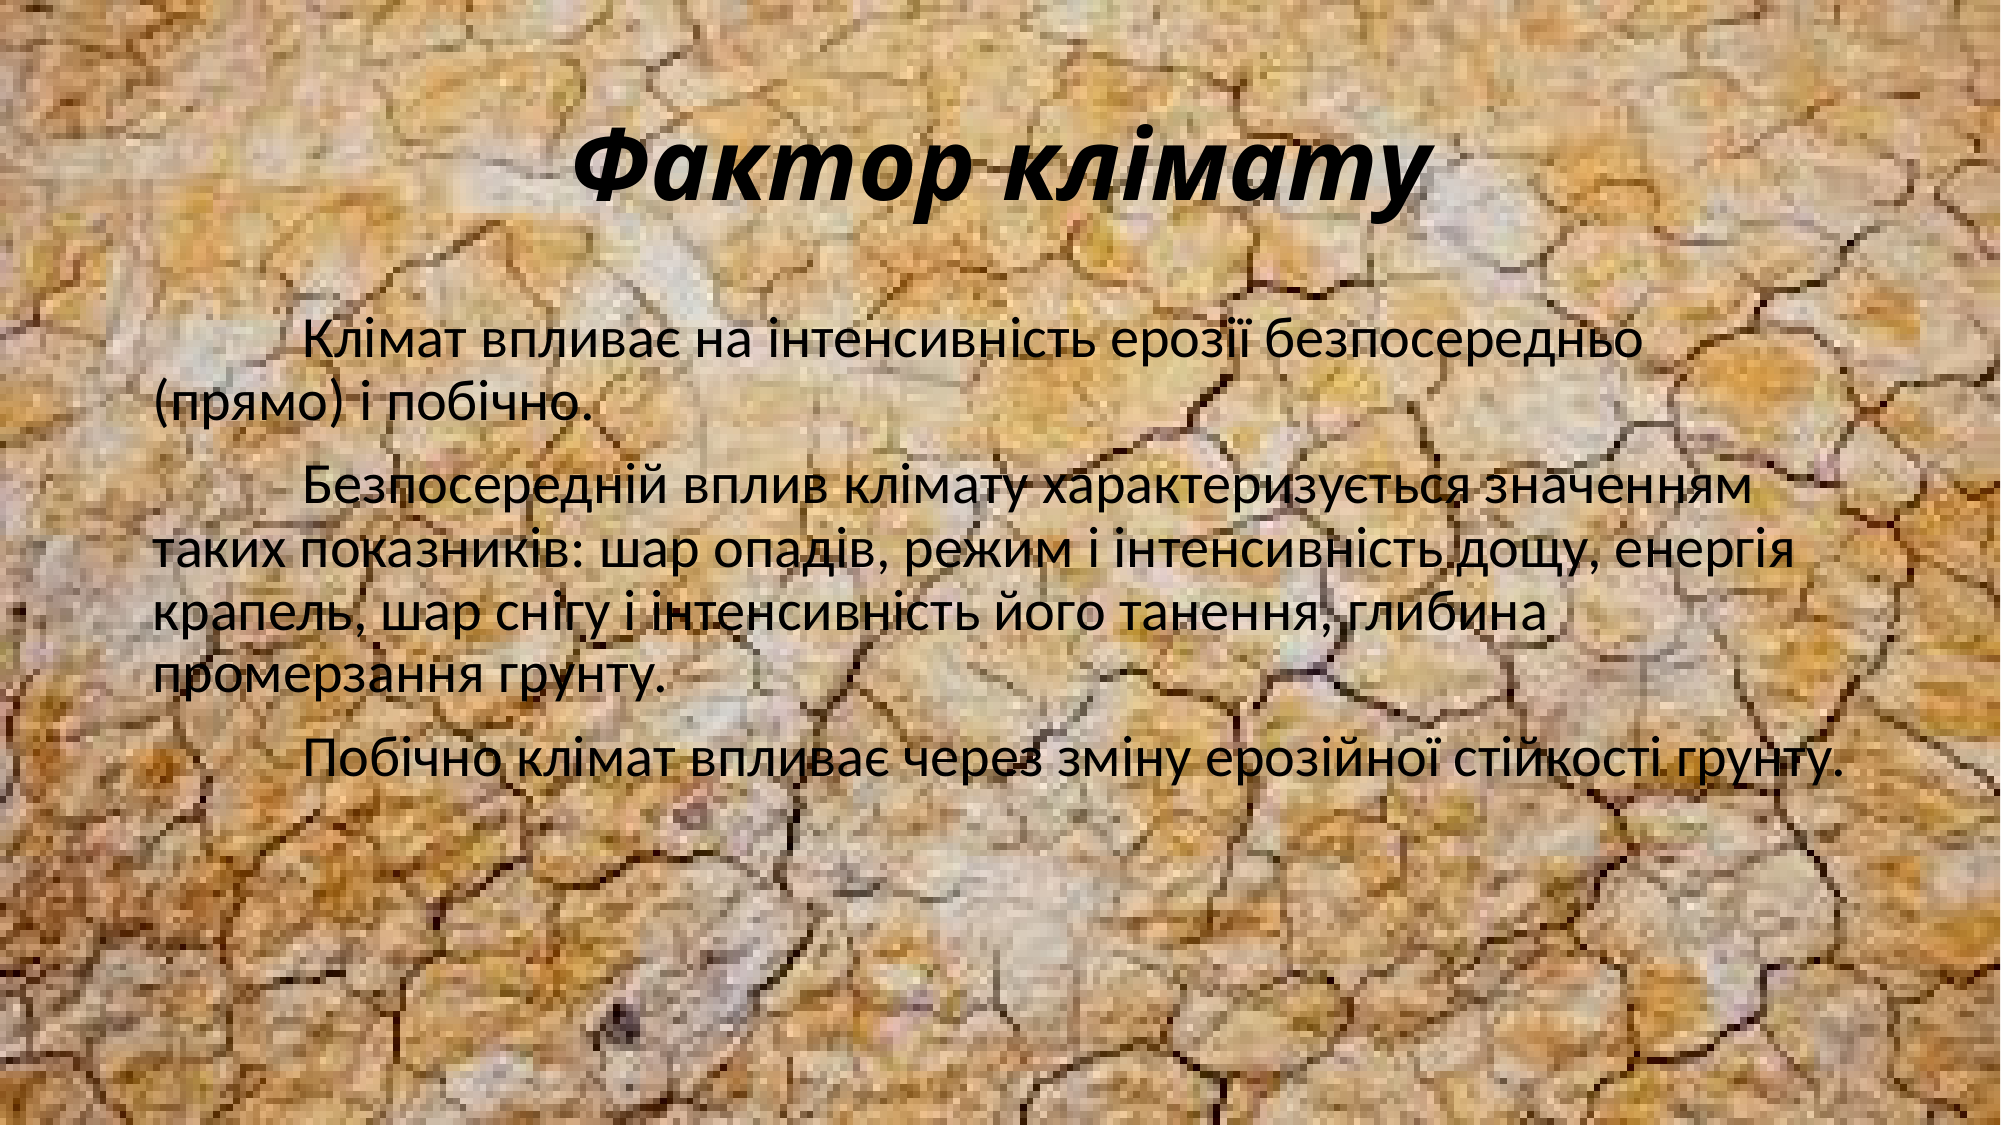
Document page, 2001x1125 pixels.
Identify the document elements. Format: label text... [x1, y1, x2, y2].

picture [0, 0, 2001, 1125]
list Клімат впливає на інтенсивність ерозії безпосередньо (прямо) і побічно. Безпосередній вплив клімату характеризується значенням таких показників: шар опадів, режим і інтенсивність дощу, енергія крапель, шар снігу і інтенсивність його танення, глибина промерзання грунту. Побічно клімат впливає через зміну ерозійної стійкості грунту. [137, 299, 1863, 1014]
title Фактор клімату [137, 59, 1863, 278]
